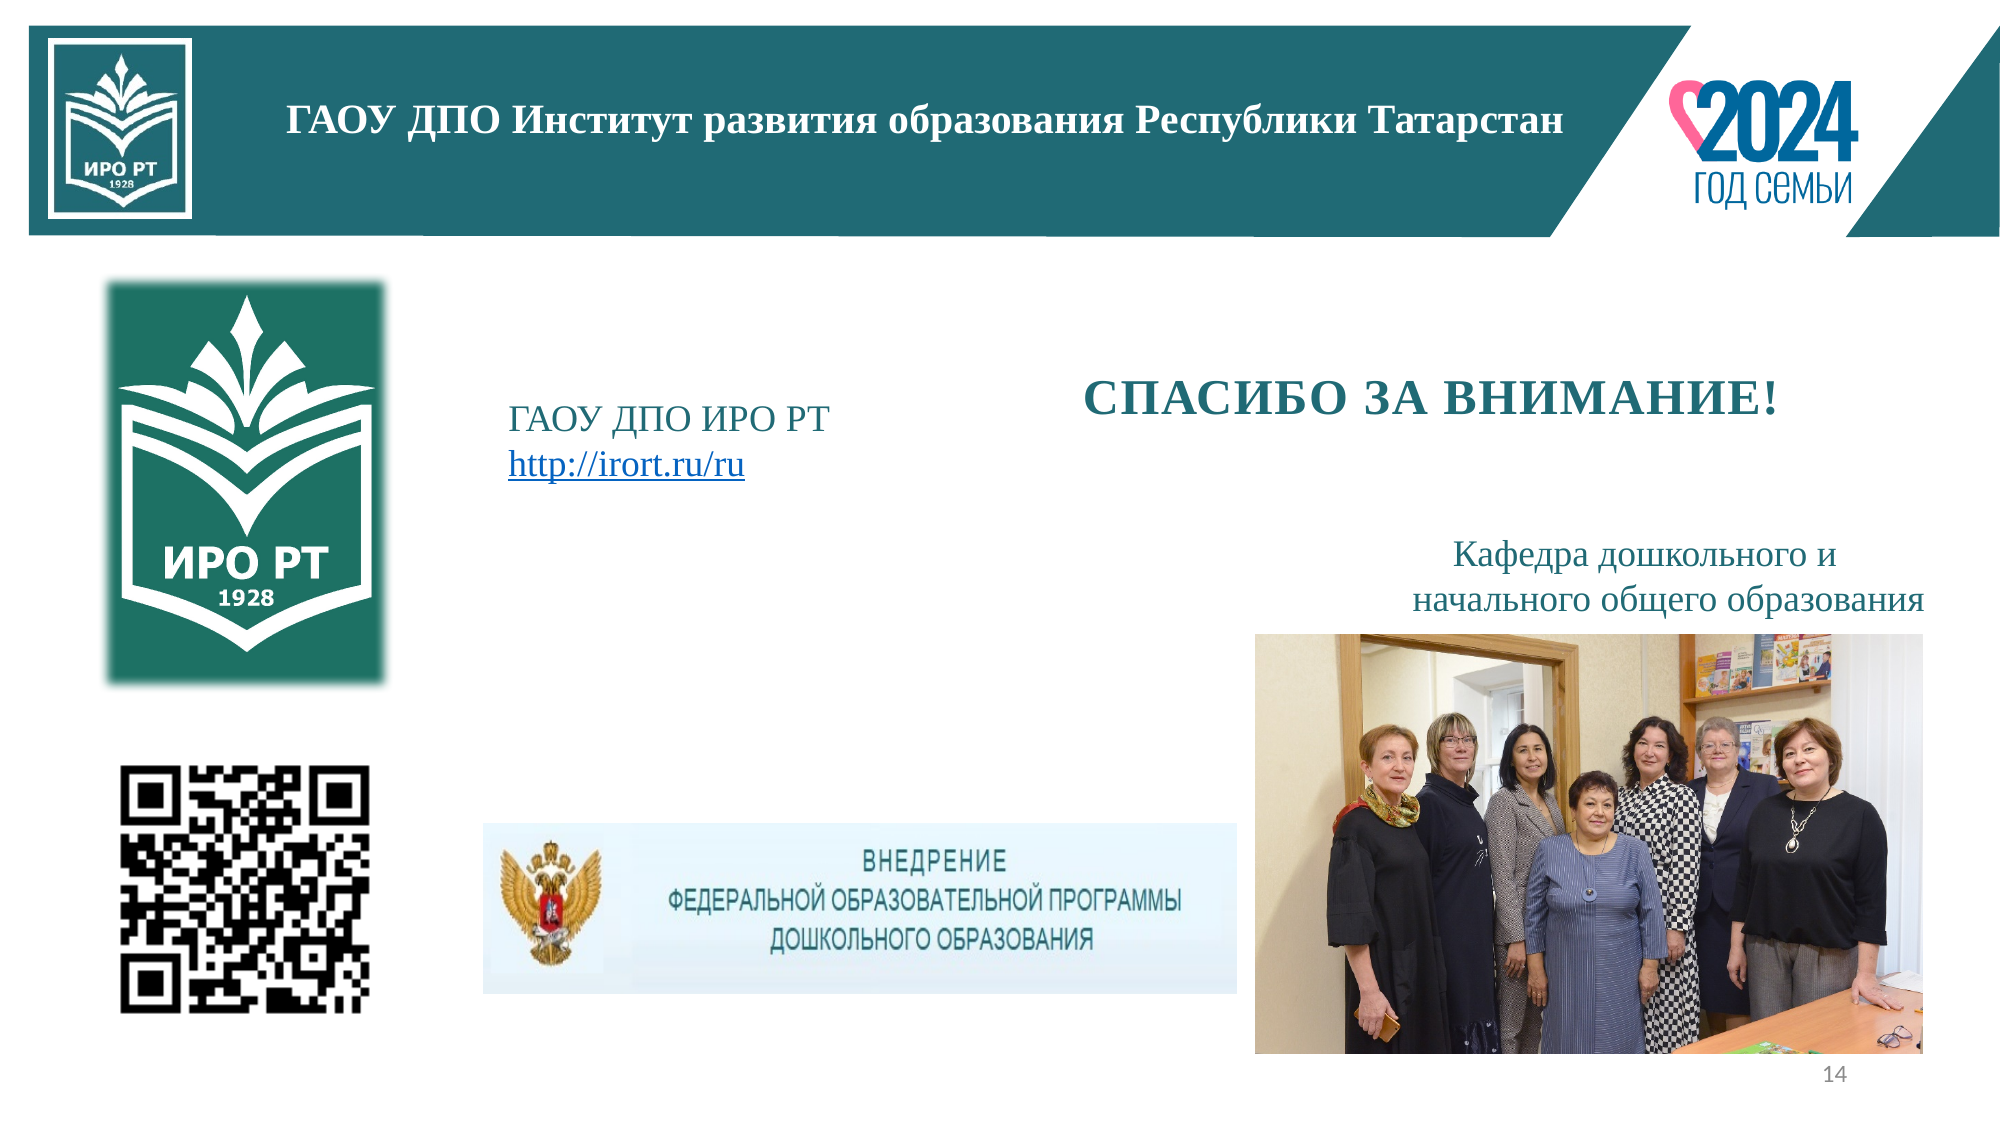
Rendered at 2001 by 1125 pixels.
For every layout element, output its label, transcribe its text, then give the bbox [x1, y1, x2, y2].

text_box ГАОУ ДПО ИРО РТ http://irort.ru/ru Кафедра дошкольного и начального общего образования [493, 386, 1980, 627]
picture [47, 38, 192, 219]
text_box [1843, 23, 2000, 239]
picture [1255, 634, 1923, 1054]
picture [87, 732, 404, 1048]
slide_number 14 [1412, 1054, 1863, 1103]
picture [1653, 58, 1881, 221]
picture [97, 272, 394, 694]
text_box [27, 24, 1694, 239]
text_box ГАОУ ДПО Институт развития образования Республики Татарстан [192, 86, 1653, 148]
text_box СПАСИБО ЗА ВНИМАНИЕ! [789, 357, 1888, 386]
picture [483, 823, 1237, 994]
